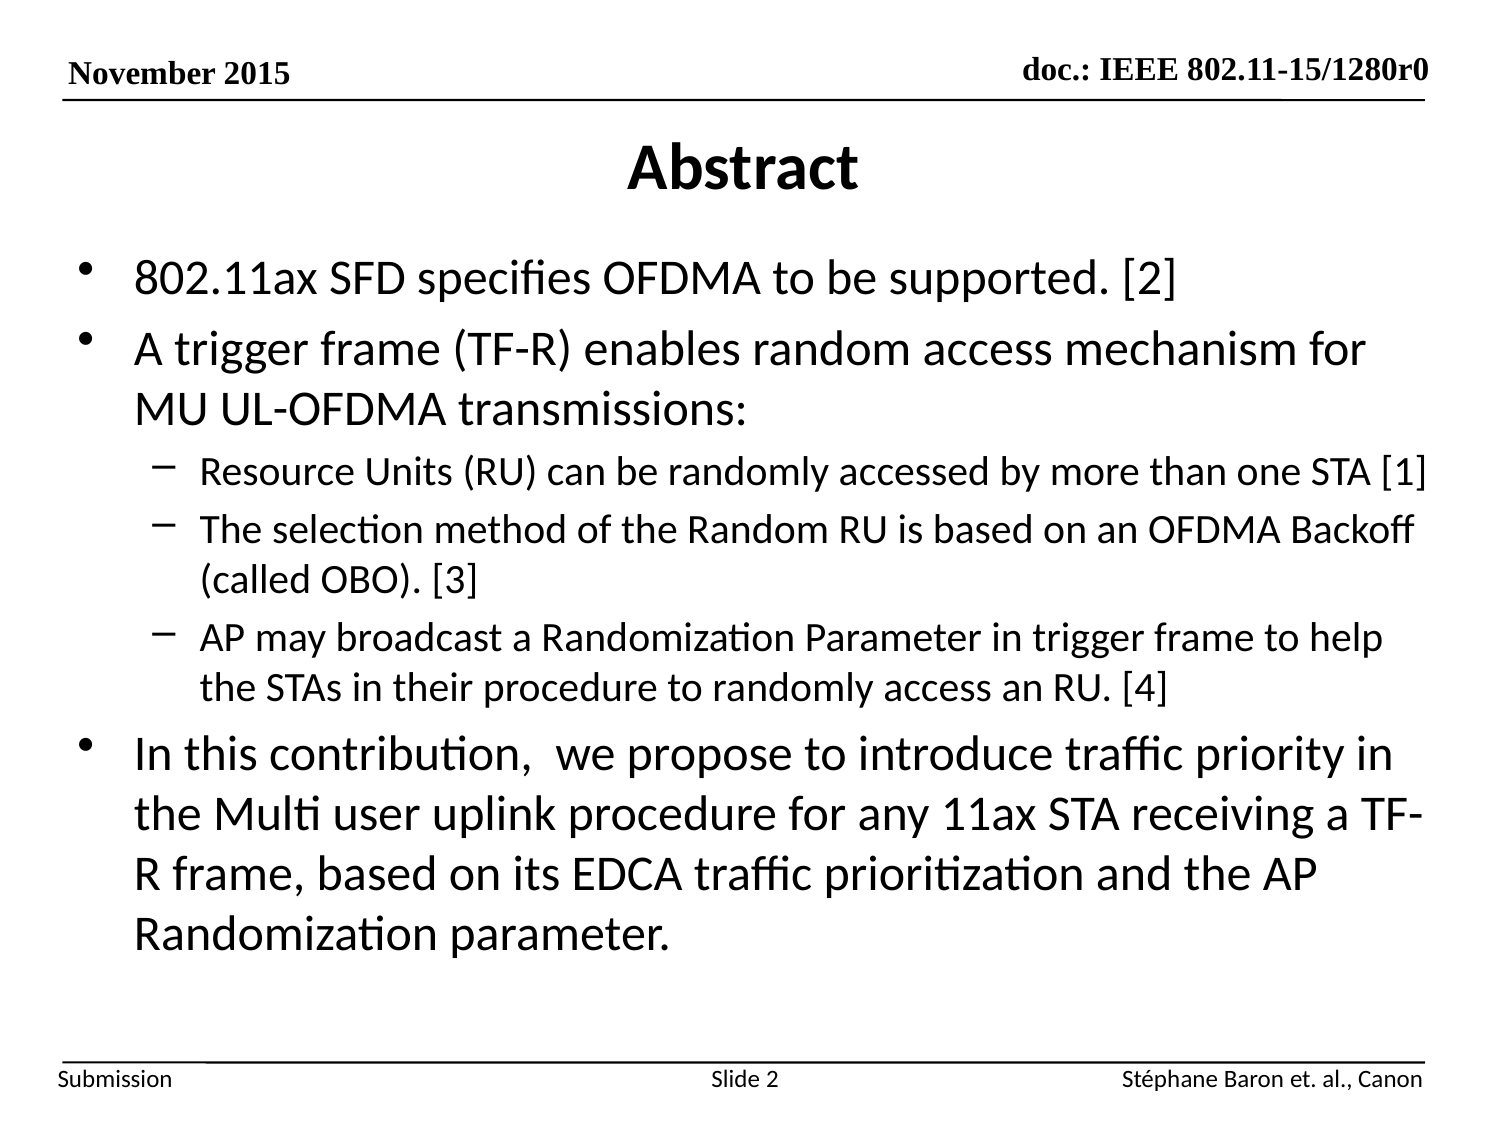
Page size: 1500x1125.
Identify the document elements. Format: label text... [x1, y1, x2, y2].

title Abstract [62, 99, 1426, 226]
list 802.11ax SFD specifies OFDMA to be supported. [2] A trigger frame (TF-R) enables random access mechanism for MU UL-OFDMA transmissions: Resource Units (RU) can be randomly accessed by more than one STA [1] The selection method of the Random RU is based on an OFDMA Backoff (called OBO). [3] AP may broadcast a Randomization Parameter in trigger frame to help the STAs in their procedure to randomly access an RU. [4] In this contribution, we propose to introduce traffic priority in the Multi user uplink procedure for any 11ax STA receiving a TF-R frame, based on its EDCA traffic prioritization and the AP Randomization parameter. [62, 237, 1451, 1038]
slide_number Slide 2 [702, 1062, 788, 1094]
